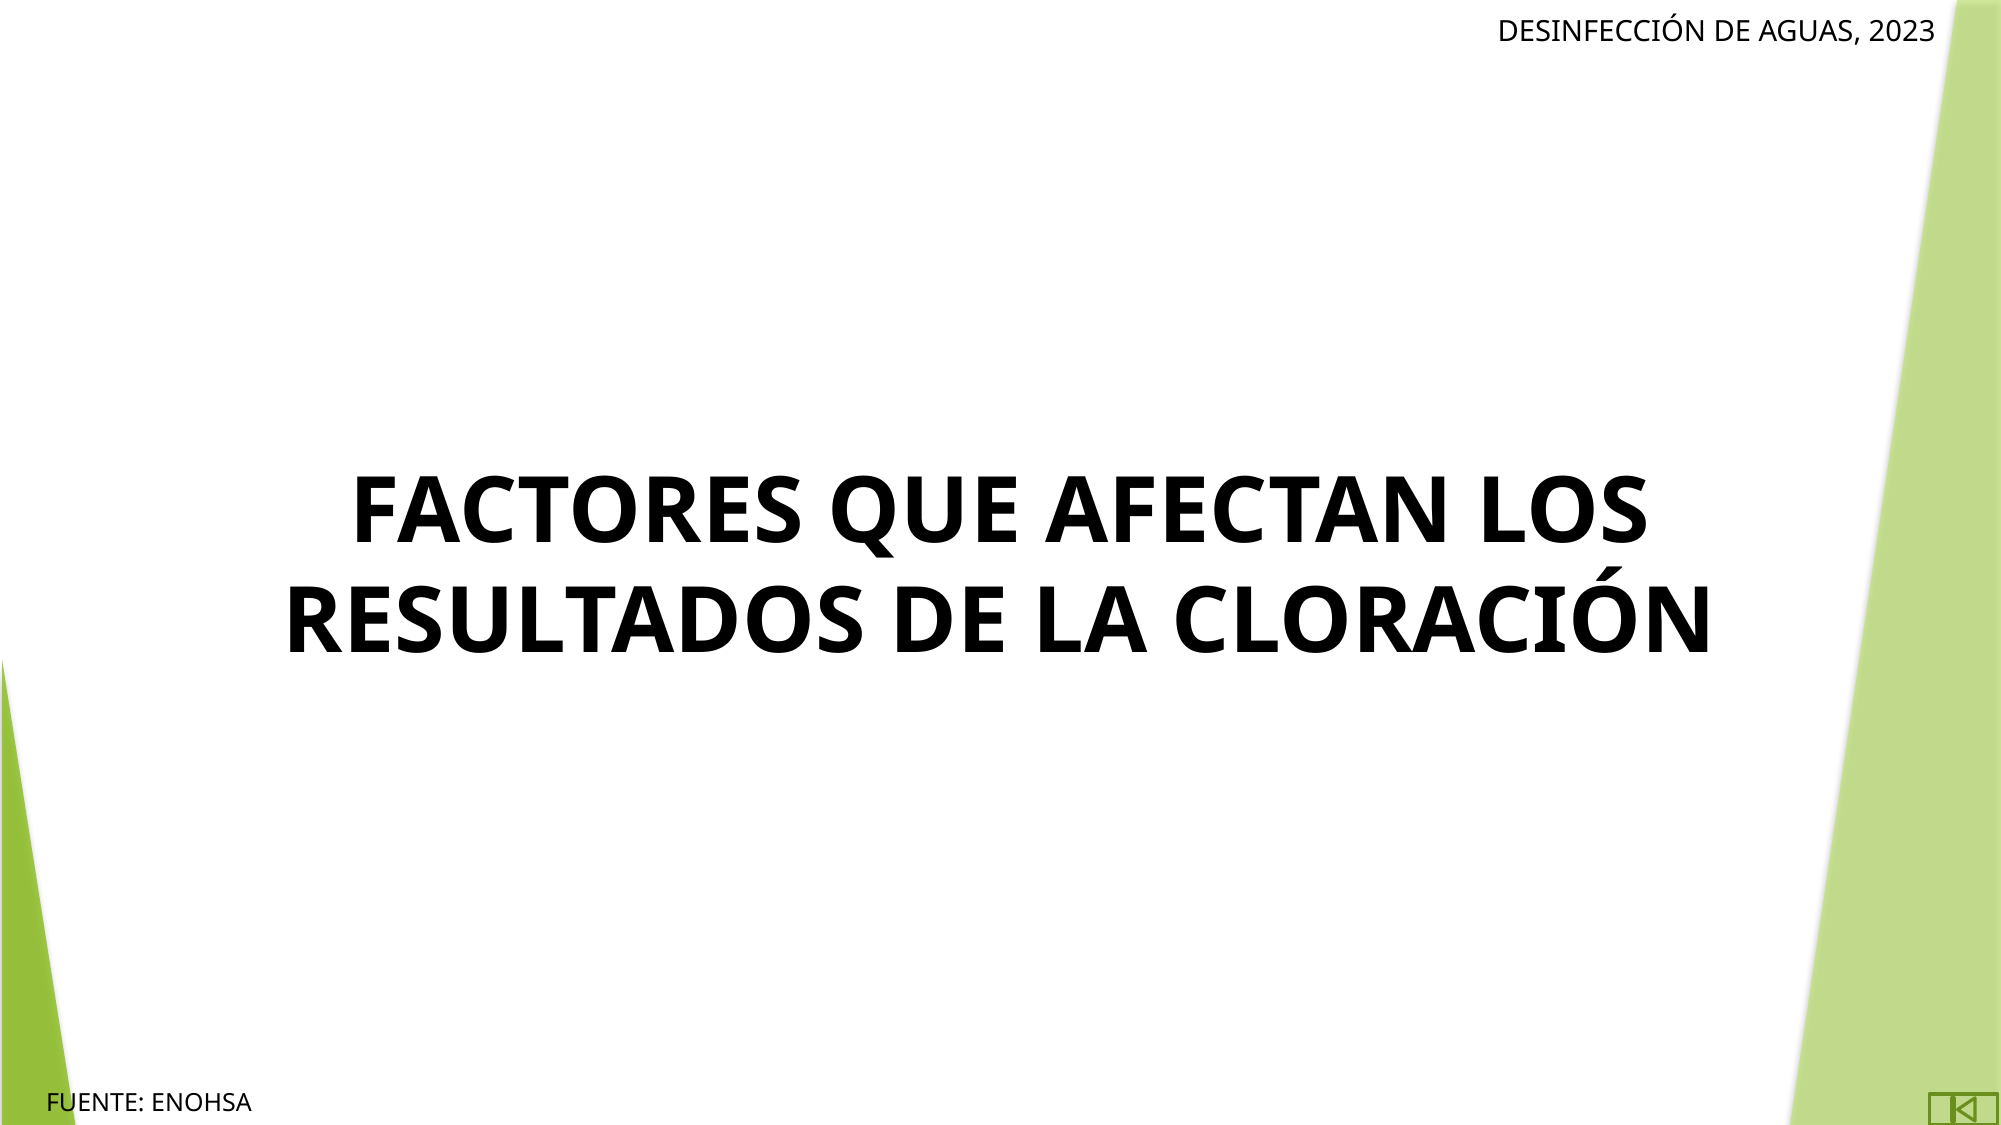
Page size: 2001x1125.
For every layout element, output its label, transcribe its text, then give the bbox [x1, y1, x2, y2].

text_box FUENTE: ENOHSA [31, 1079, 433, 1125]
text_box Factores que afectan los resultados de la cloración [158, 443, 1842, 679]
